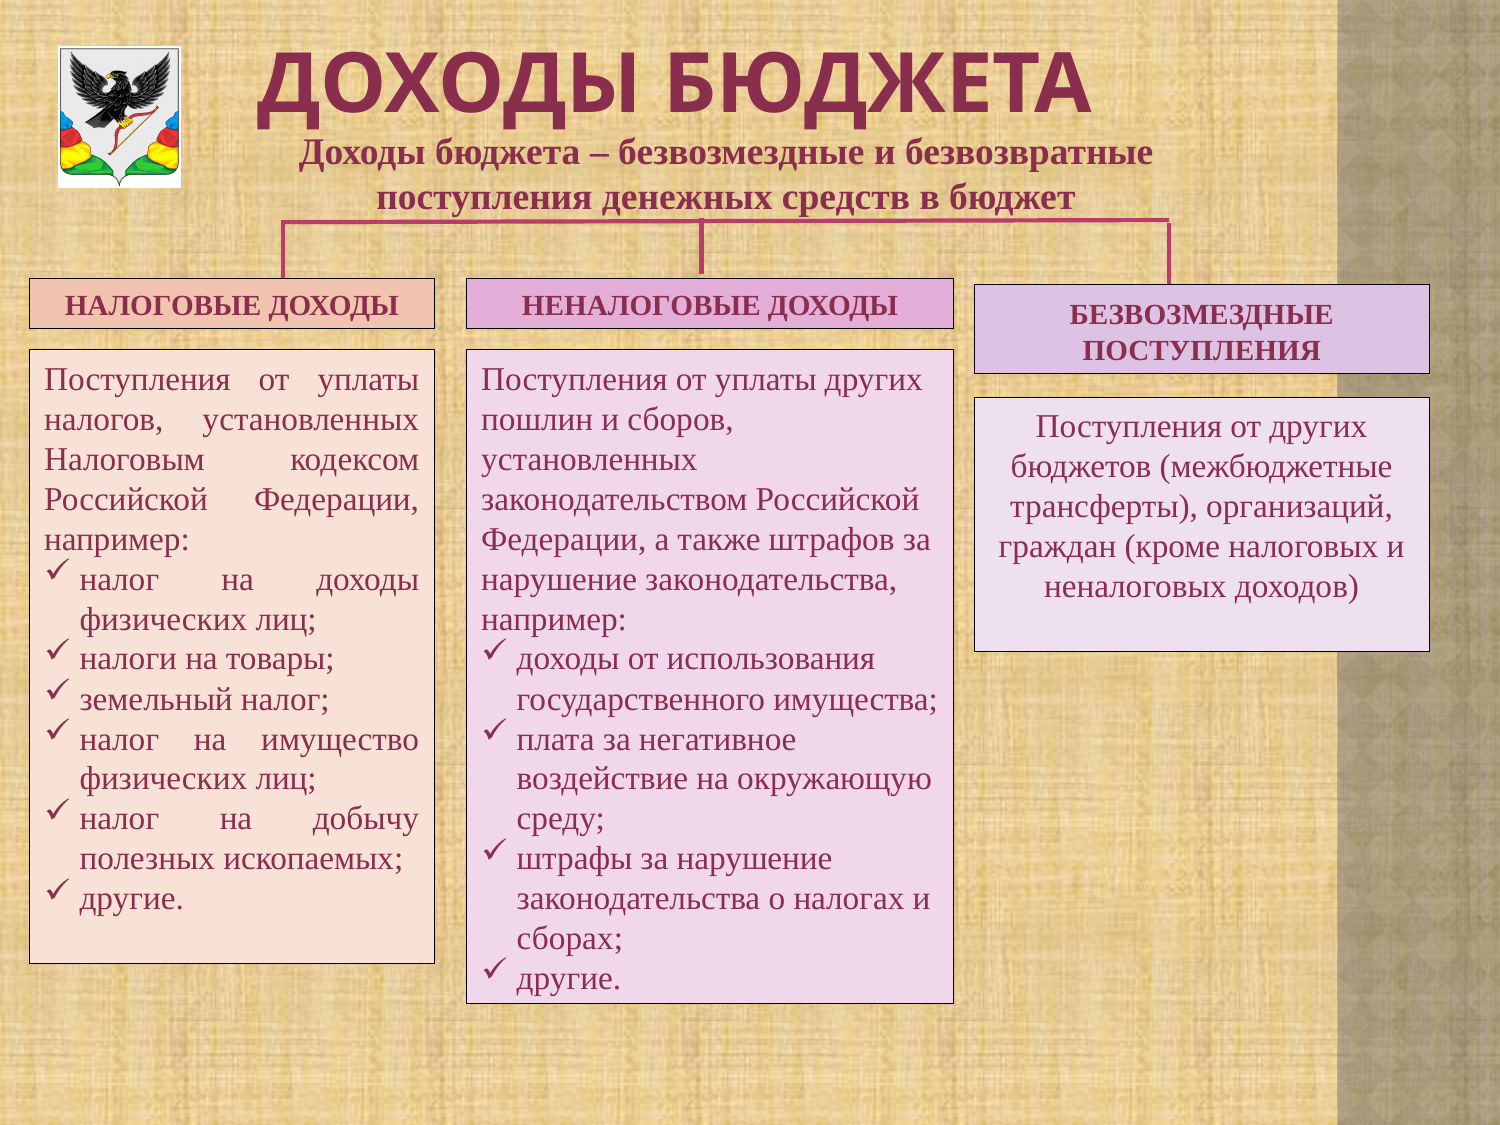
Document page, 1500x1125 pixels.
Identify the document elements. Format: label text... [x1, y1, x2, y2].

text_box Поступления от уплаты других пошлин и сборов, установленных законодательством Российской Федерации, а также штрафов за нарушение законодательства, например: доходы от использования государственного имущества; плата за негативное воздействие на окружающую среду; штрафы за нарушение законодательства о налогах и сборах; другие. [466, 349, 954, 1004]
text_box БЕЗВОЗМЕЗДНЫЕ ПОСТУПЛЕНИЯ [974, 284, 1430, 374]
text_box Доходы бюджета – безвозмездные и безвозвратные поступления денежных средств в бюджет [277, 119, 1176, 224]
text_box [284, 219, 699, 223]
text_box НАЛОГОВЫЕ ДОХОДЫ [29, 278, 435, 329]
title Доходы бюджета [0, 31, 1350, 136]
text_box Поступления от других бюджетов (межбюджетные трансферты), организаций, граждан (кроме налоговых и неналоговых доходов) [974, 397, 1430, 652]
picture [0, 0, 1500, 1125]
table_cell 2 [277, 278, 288, 284]
text_box НЕНАЛОГОВЫЕ ДОХОДЫ [466, 278, 954, 329]
picture [58, 46, 181, 188]
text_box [703, 219, 1170, 223]
text_box Поступления от уплаты налогов, установленных Налоговым кодексом Российской Федерации, например: налог на доходы физических лиц; налоги на товары; земельный налог; налог на имущество физических лиц; налог на добычу полезных ископаемых; другие. [29, 349, 435, 964]
table_cell 4 [1163, 284, 1174, 290]
